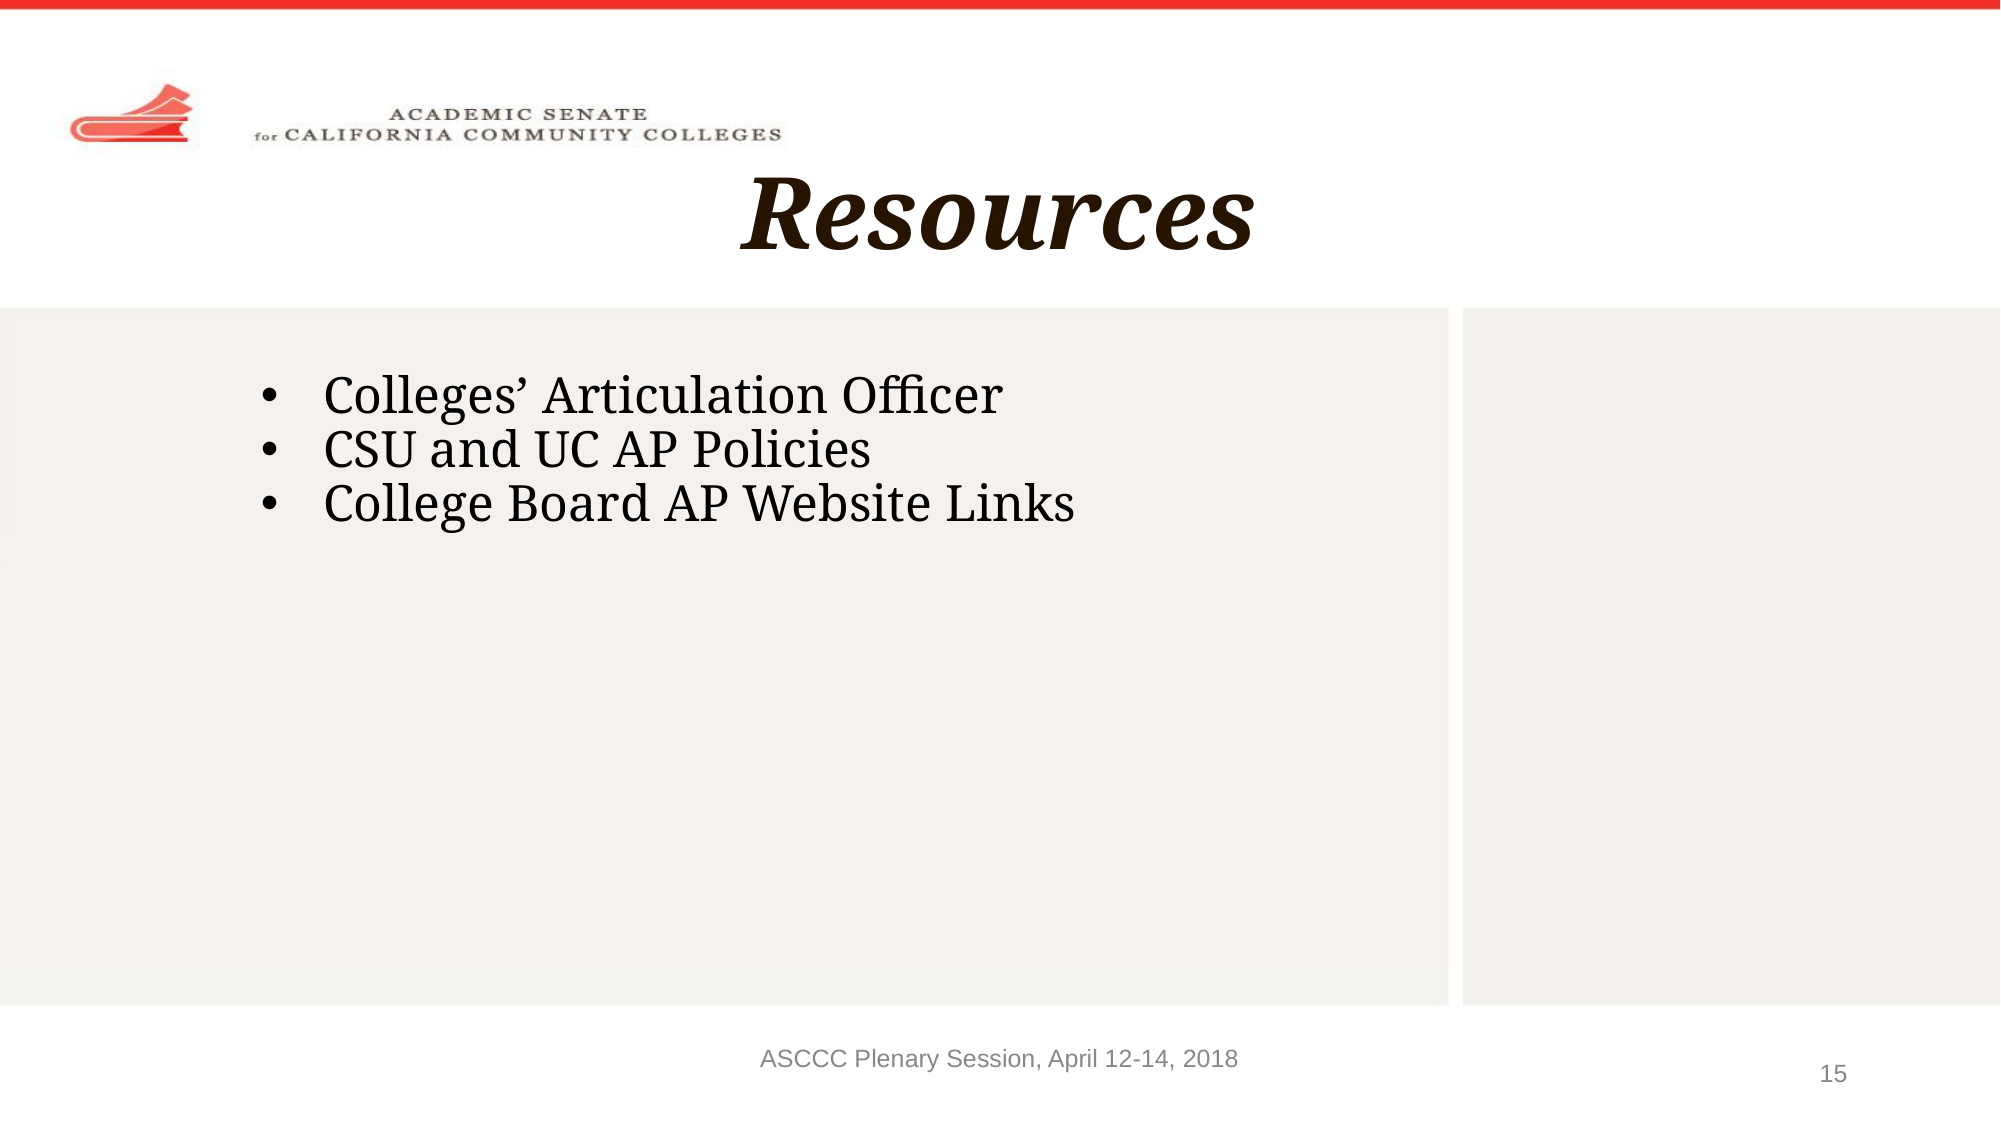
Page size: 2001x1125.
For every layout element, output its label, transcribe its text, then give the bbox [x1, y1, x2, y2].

picture [0, 0, 2001, 1125]
list Colleges’ Articulation Officer CSU and UC AP Policies College Board AP Website Links [233, 362, 1753, 961]
title Resources [70, 120, 1931, 315]
slide_number 15 [1412, 1042, 1863, 1103]
footer ASCCC Plenary Session, April 12-14, 2018 [662, 1042, 1338, 1103]
